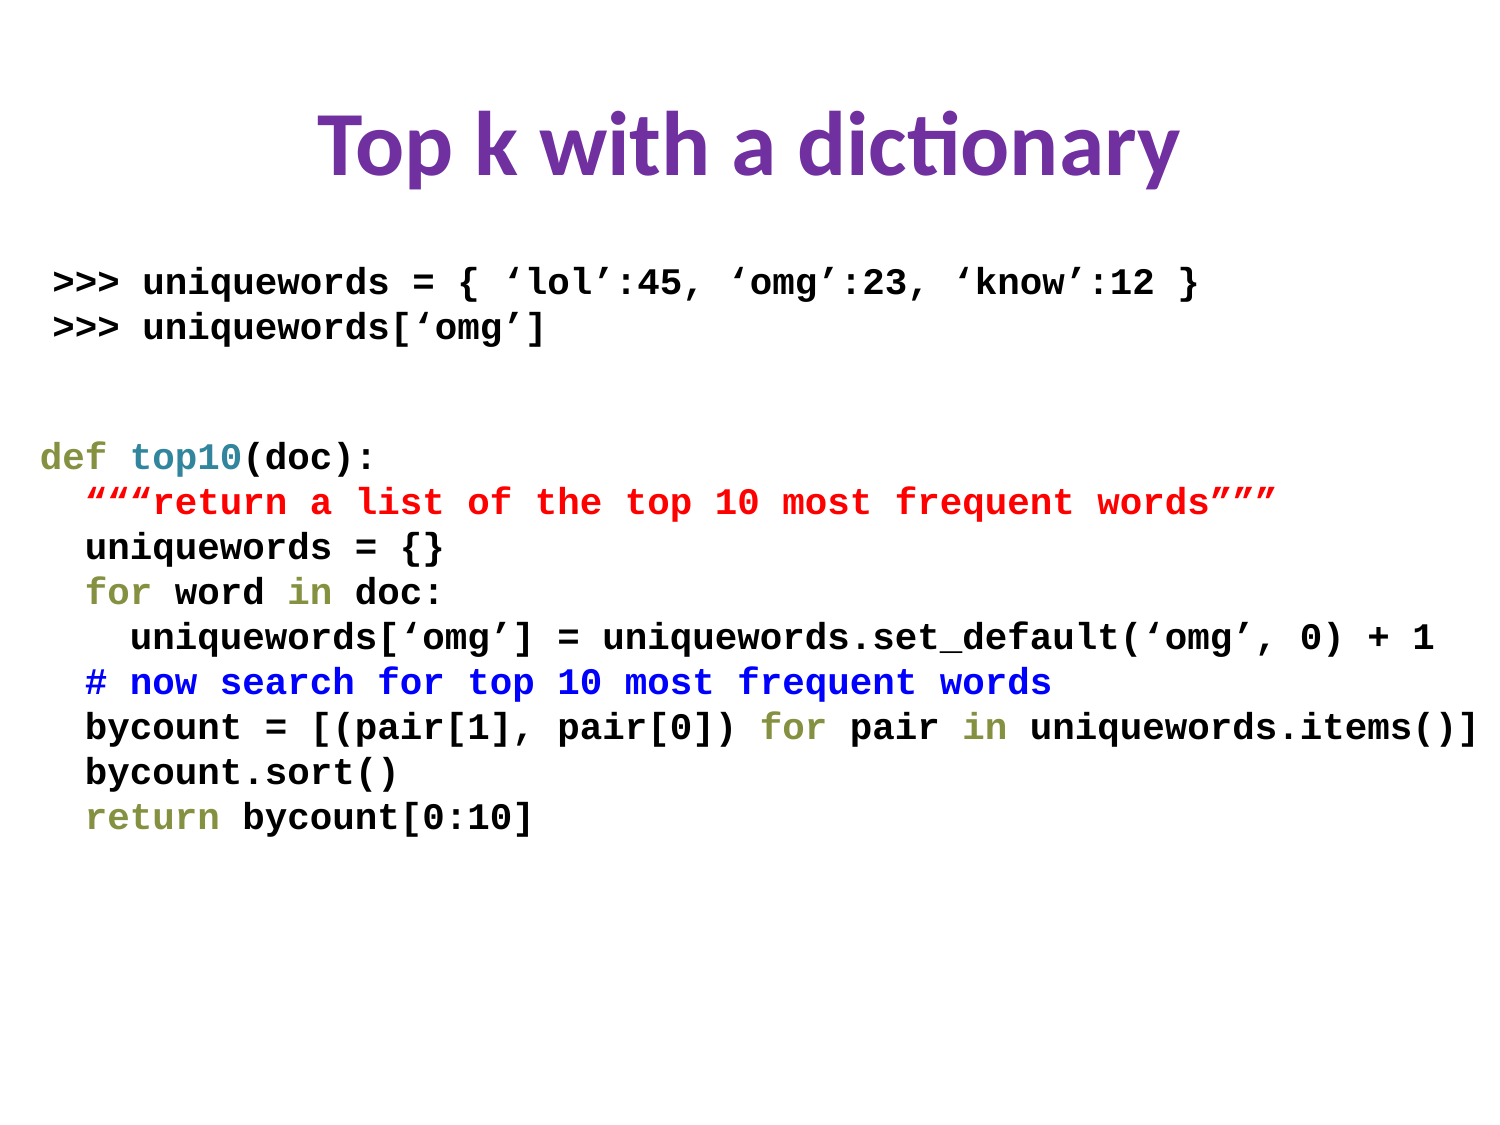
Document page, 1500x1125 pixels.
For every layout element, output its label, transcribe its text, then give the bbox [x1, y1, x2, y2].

title Top k with a dictionary [75, 45, 1425, 233]
text_box def top10(doc): “““return a list of the top 10 most frequent words””” uniquewords = {} for word in doc: uniquewords[‘omg’] = uniquewords.set_default(‘omg’, 0) + 1 # now search for top 10 most frequent words bycount = [(pair[1], pair[0]) for pair in uniquewords.items()] bycount.sort() return bycount[0:10] [24, 424, 1500, 845]
text_box >>> uniquewords = { ‘lol’:45, ‘omg’:23, ‘know’:12 } >>> uniquewords[‘omg’] [37, 249, 1475, 355]
